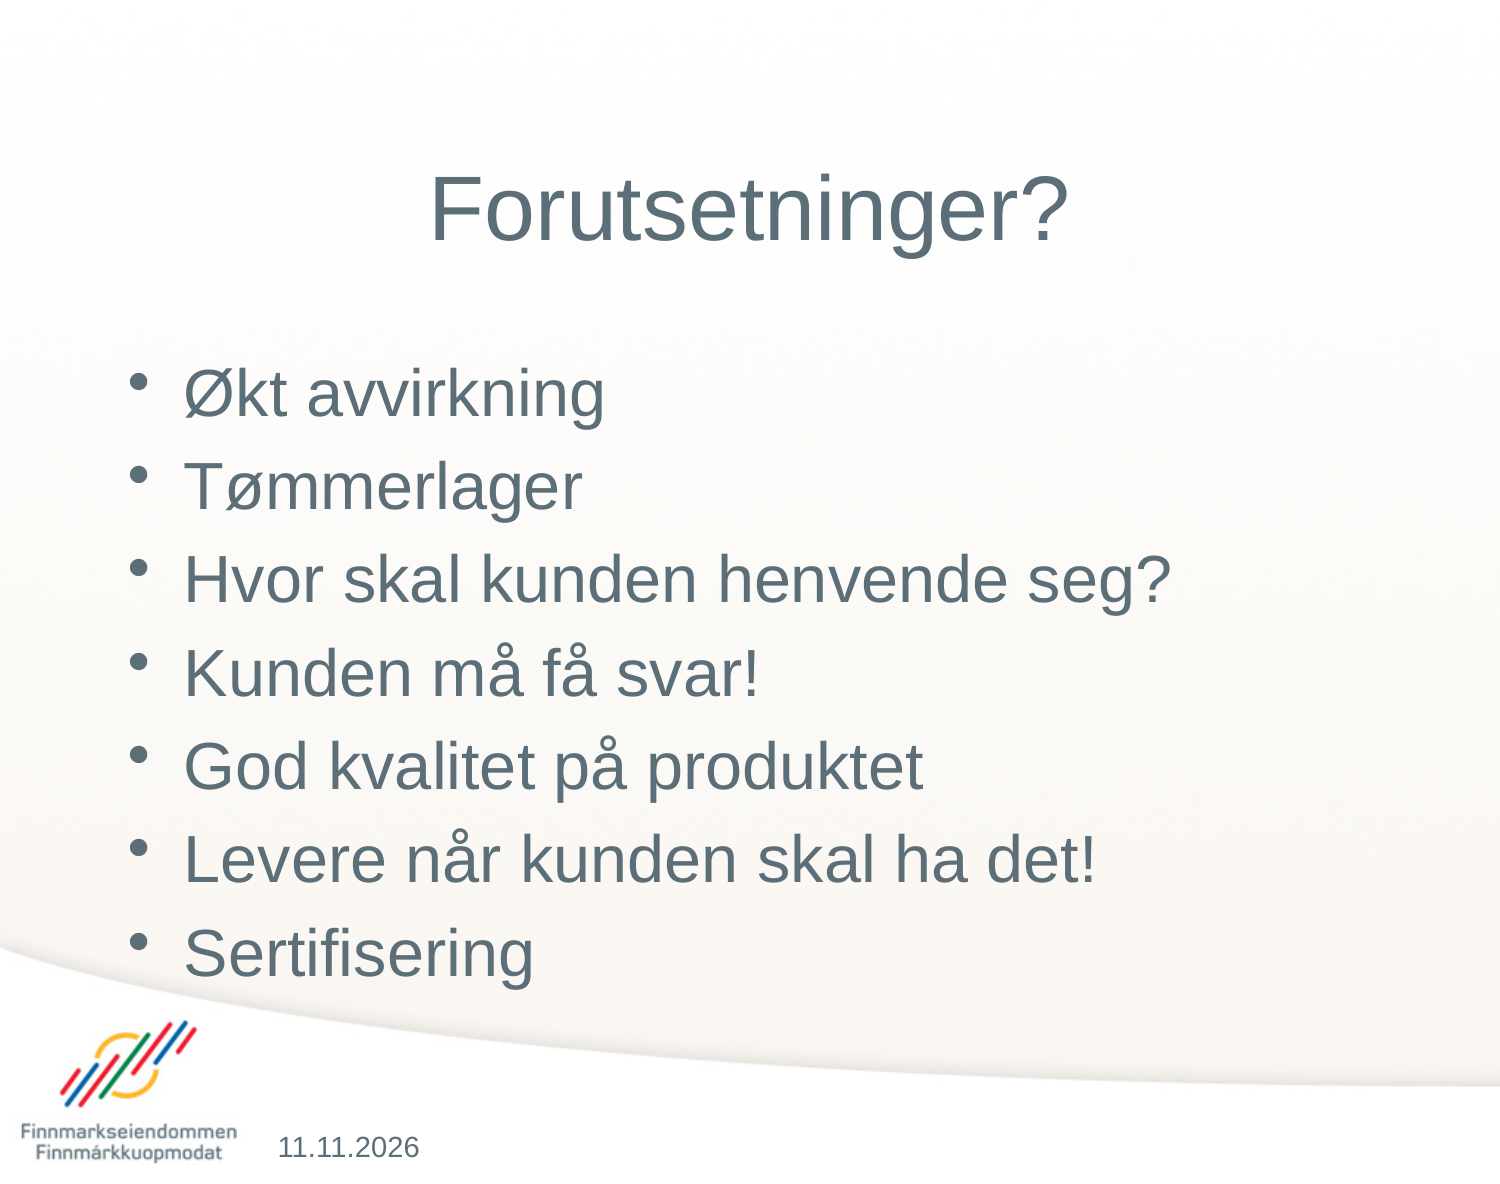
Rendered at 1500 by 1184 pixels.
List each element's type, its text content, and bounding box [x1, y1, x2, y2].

title Forutsetninger? [112, 104, 1388, 303]
picture [0, 0, 1500, 1184]
list Økt avvirkning Tømmerlager Hvor skal kunden henvende seg? Kunden må få svar! God kvalitet på produktet Levere når kunden skal ha det! Sertifisering [112, 341, 1388, 1041]
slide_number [262, 1120, 576, 1176]
